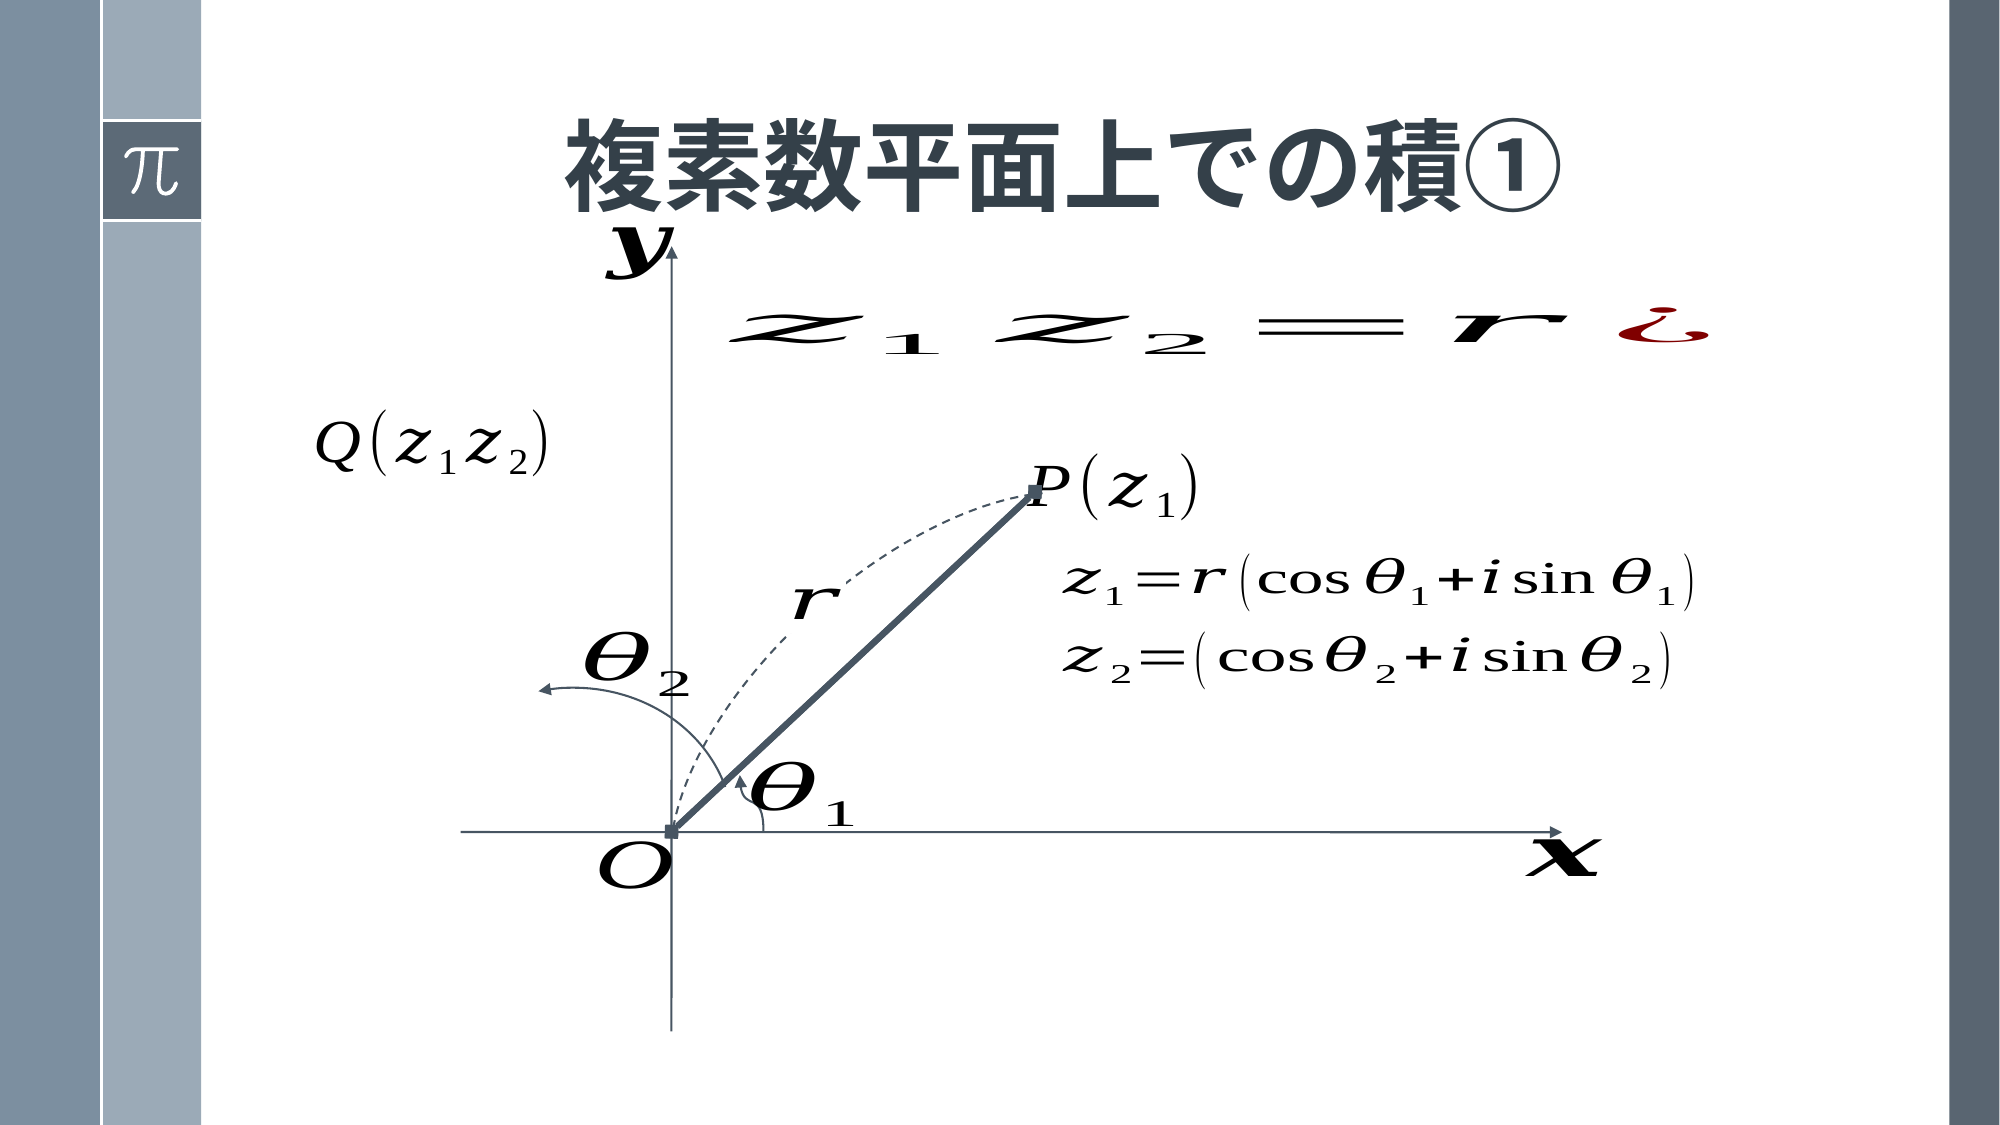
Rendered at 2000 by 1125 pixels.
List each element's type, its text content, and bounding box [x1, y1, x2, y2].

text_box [671, 491, 1036, 832]
text_box [538, 683, 671, 831]
title 複素数平面上での積① [261, 29, 1867, 233]
